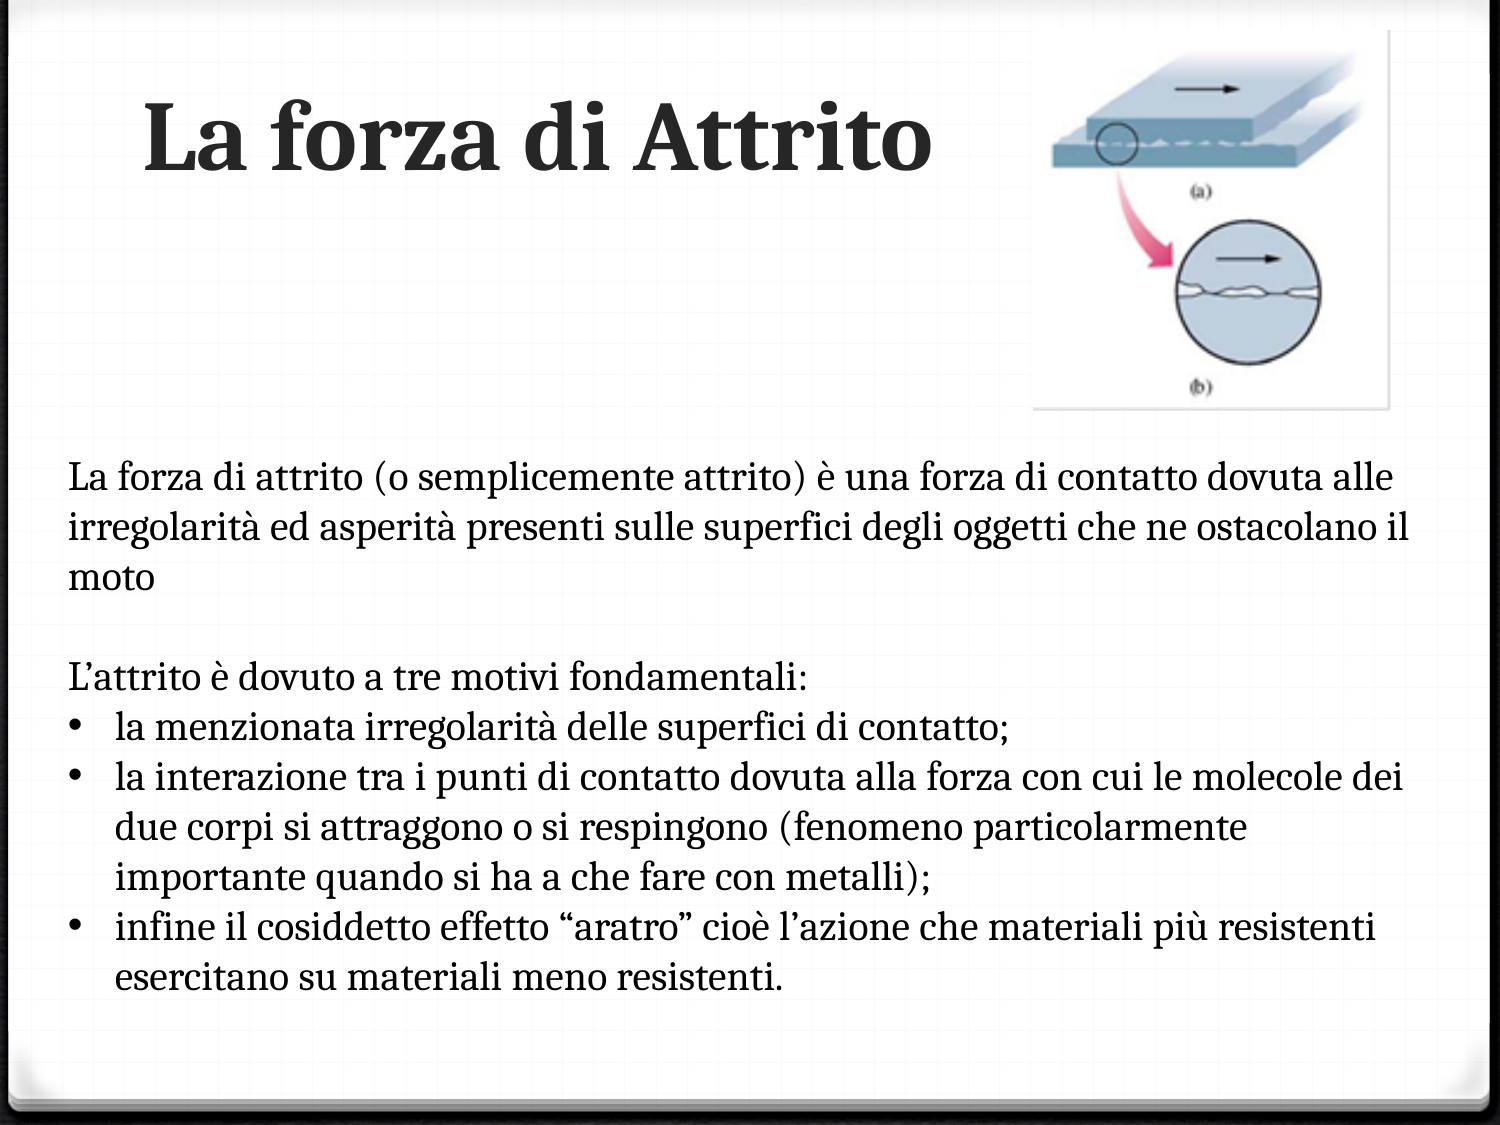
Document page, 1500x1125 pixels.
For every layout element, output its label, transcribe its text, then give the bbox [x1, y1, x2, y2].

text_box La forza di attrito (o semplicemente attrito) è una forza di contatto dovuta alle irregolarità ed asperità presenti sulle superfici degli oggetti che ne ostacolano il moto L’attrito è dovuto a tre motivi fondamentali: la menzionata irregolarità delle superfici di contatto; la interazione tra i punti di contatto dovuta alla forza con cui le molecole dei due corpi si attraggono o si respingono (fenomeno particolarmente importante quando si ha a che fare con metalli); infine il cosiddetto effetto “aratro” cioè l’azione che materiali più resistenti esercitano su materiali meno resistenti. [53, 441, 1447, 1052]
title La forza di Attrito [90, 71, 987, 309]
picture [0, 0, 1500, 1125]
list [1033, 30, 1393, 414]
